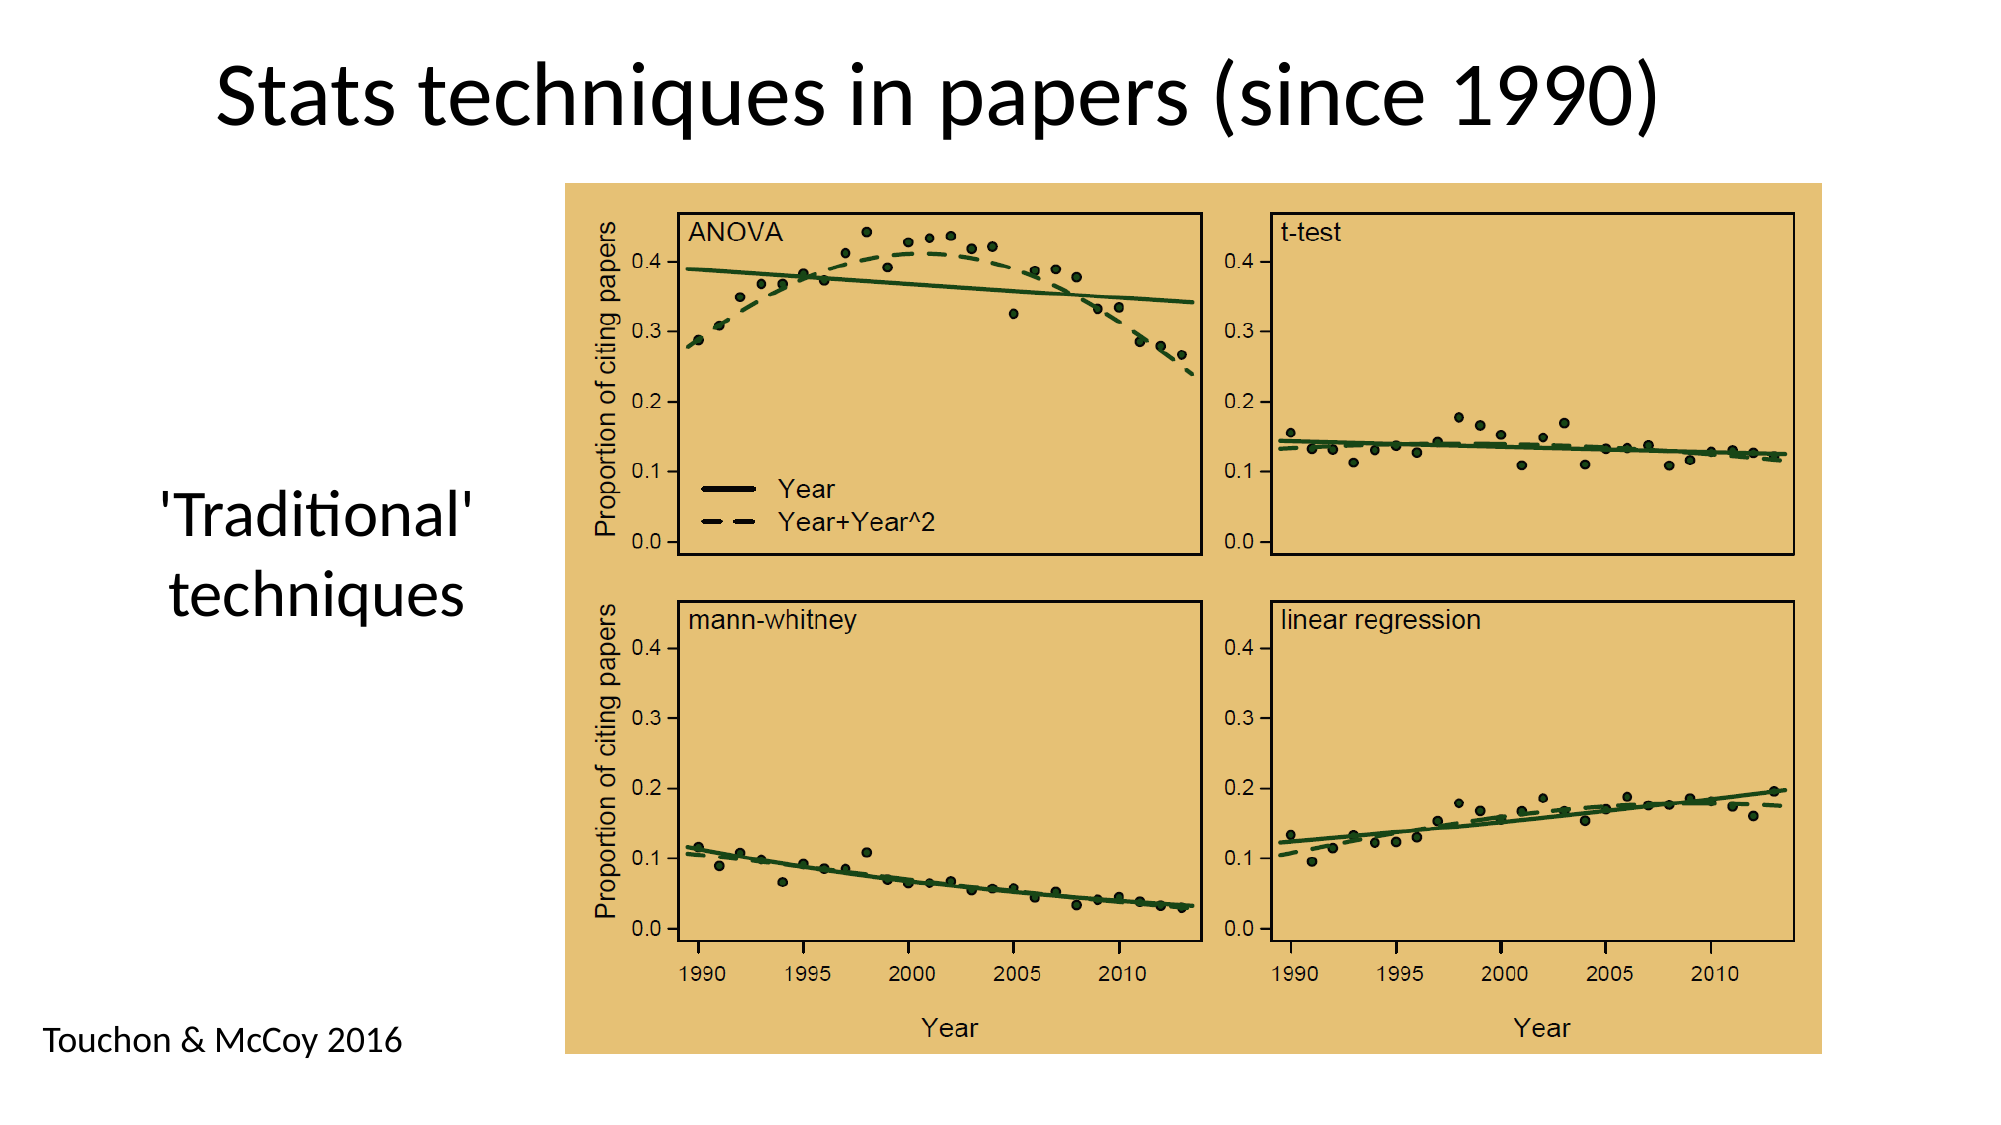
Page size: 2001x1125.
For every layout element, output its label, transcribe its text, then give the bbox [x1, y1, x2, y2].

text_box Touchon & McCoy 2016 [27, 1007, 419, 1068]
picture [565, 183, 1822, 1054]
text_box Stats techniques in papers (since 1990) [201, 26, 1680, 152]
text_box 'Traditional' techniques [143, 462, 491, 638]
